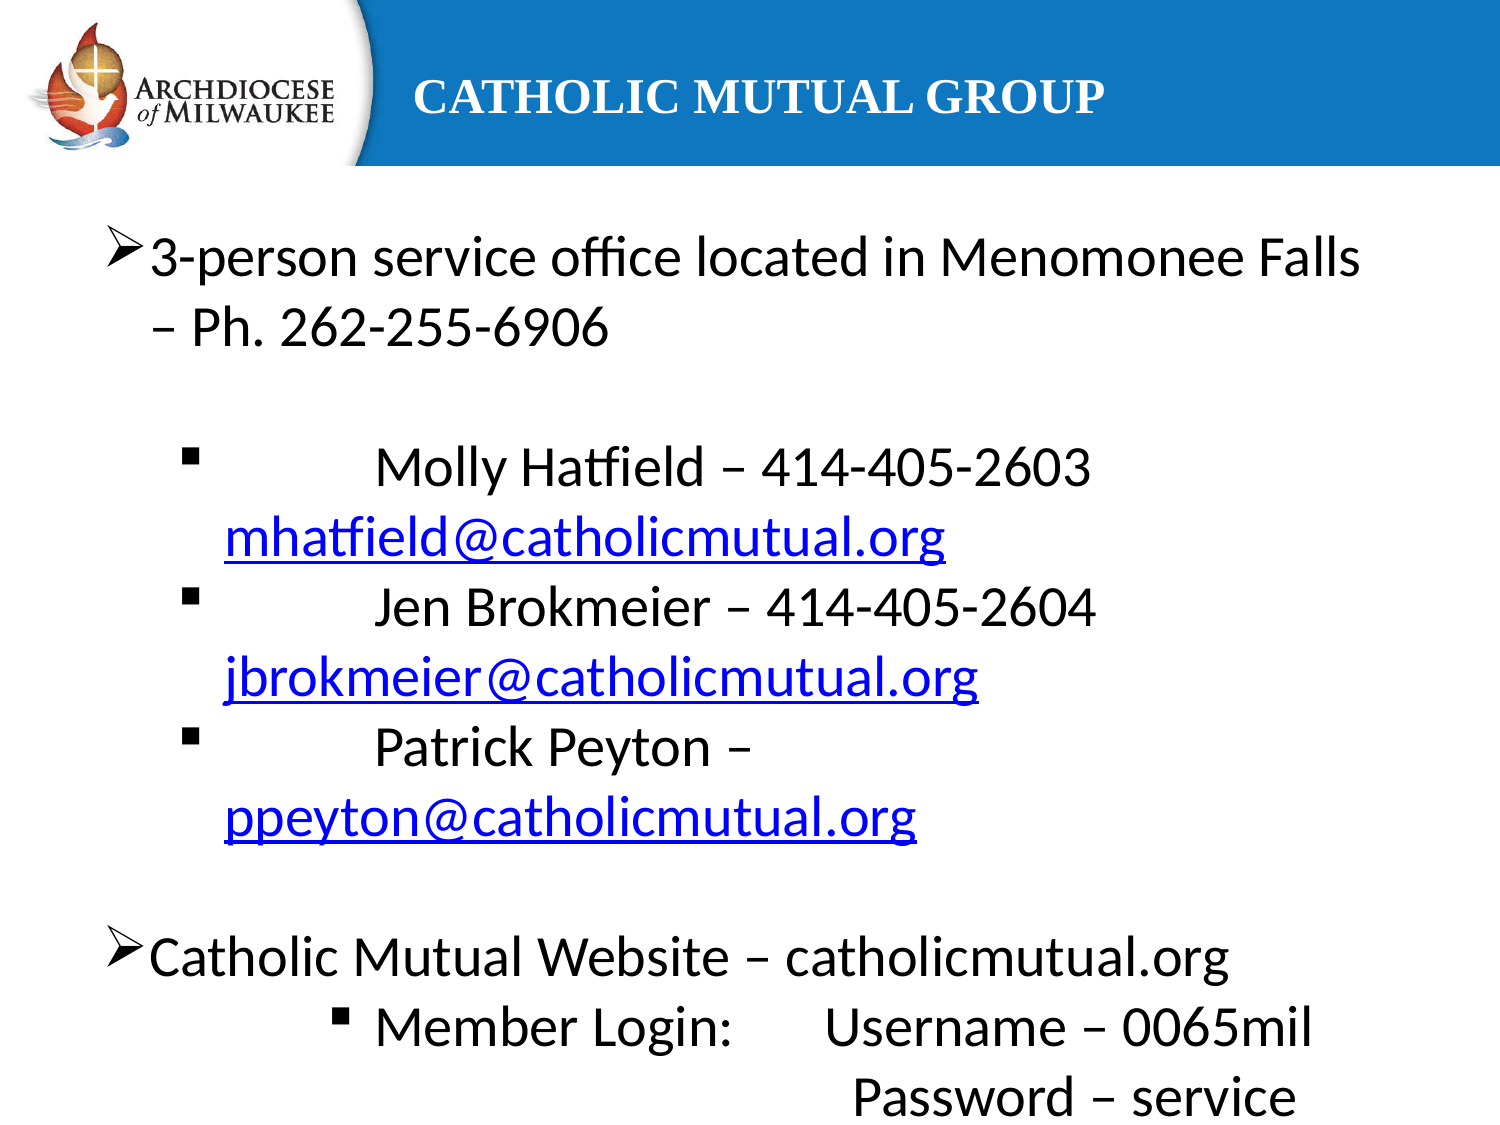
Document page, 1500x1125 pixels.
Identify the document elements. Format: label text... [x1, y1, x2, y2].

picture [0, 0, 1500, 166]
text_box 3-person service office located in Menomonee Falls – Ph. 262-255-6906 Molly Hatfield – 414-405-2603 mhatfield@catholicmutual.org Jen Brokmeier – 414-405-2604 jbrokmeier@catholicmutual.org Patrick Peyton – ppeyton@catholicmutual.org Catholic Mutual Website – catholicmutual.org Member Login: Username – 0065mil Password – service [87, 211, 1413, 1125]
